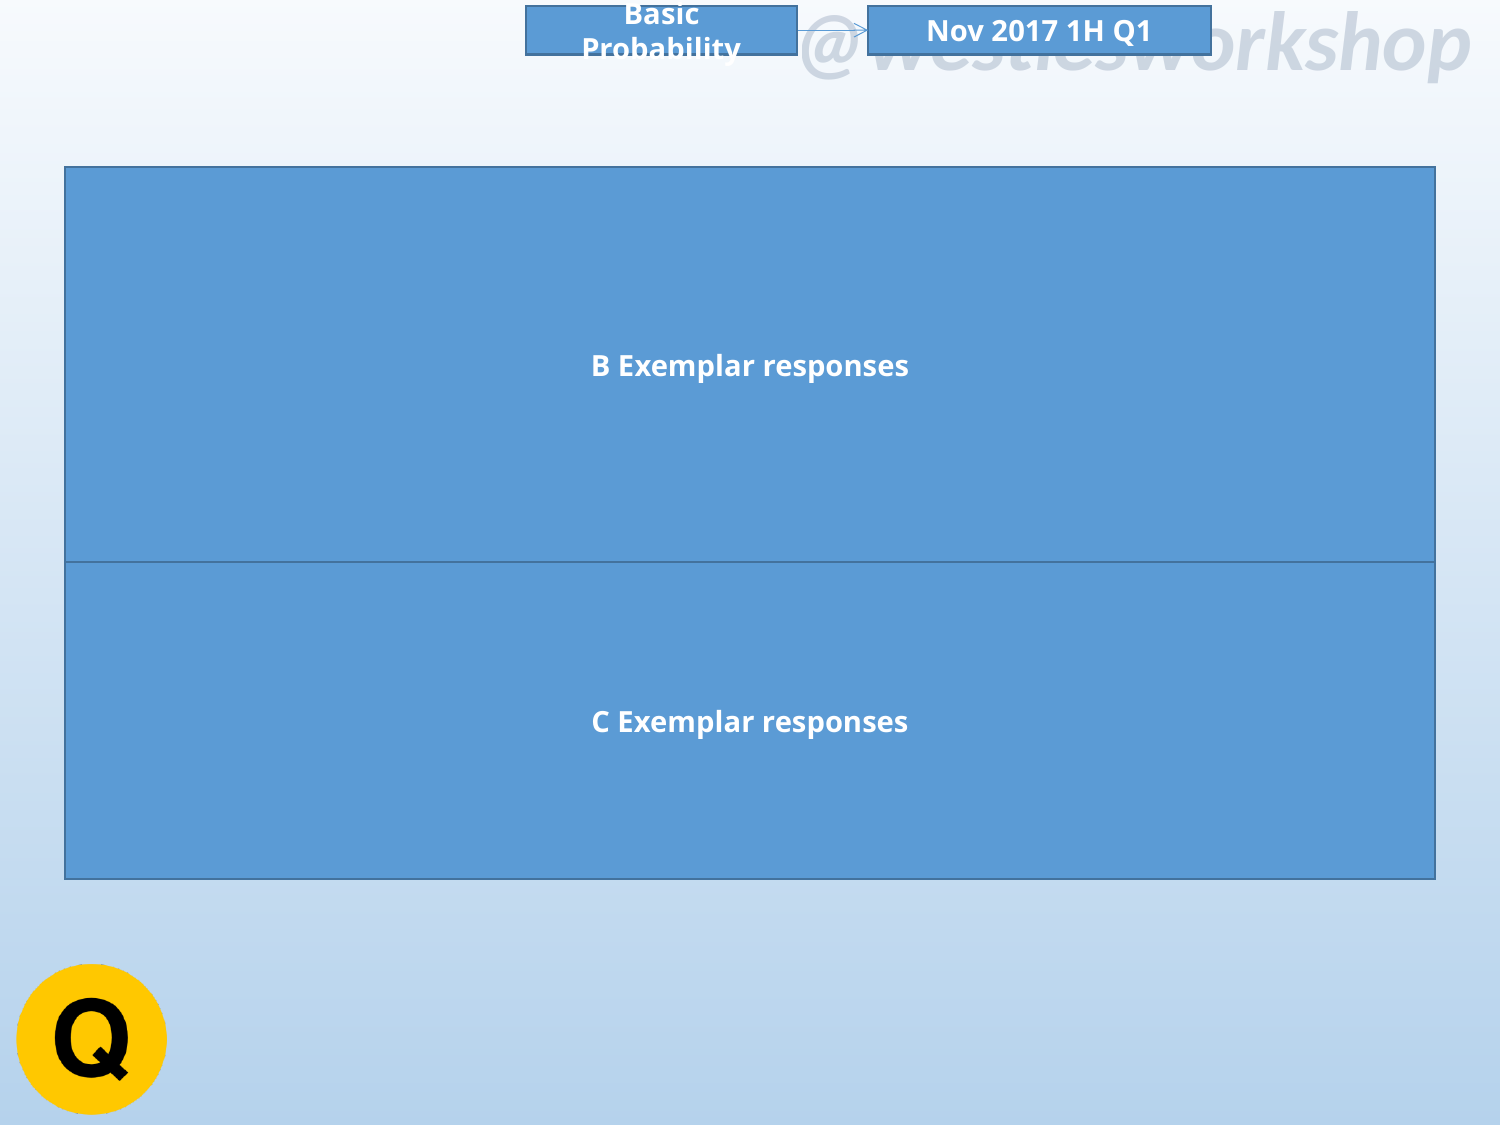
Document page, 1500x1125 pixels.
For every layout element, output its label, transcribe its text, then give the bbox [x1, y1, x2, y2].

text_box B Exemplar responses [64, 166, 1436, 172]
picture [0, 940, 191, 1125]
text_box Basic Probability [525, 5, 798, 56]
text_box Nov 2017 1H Q1 [867, 5, 1212, 56]
picture [64, 172, 1436, 880]
